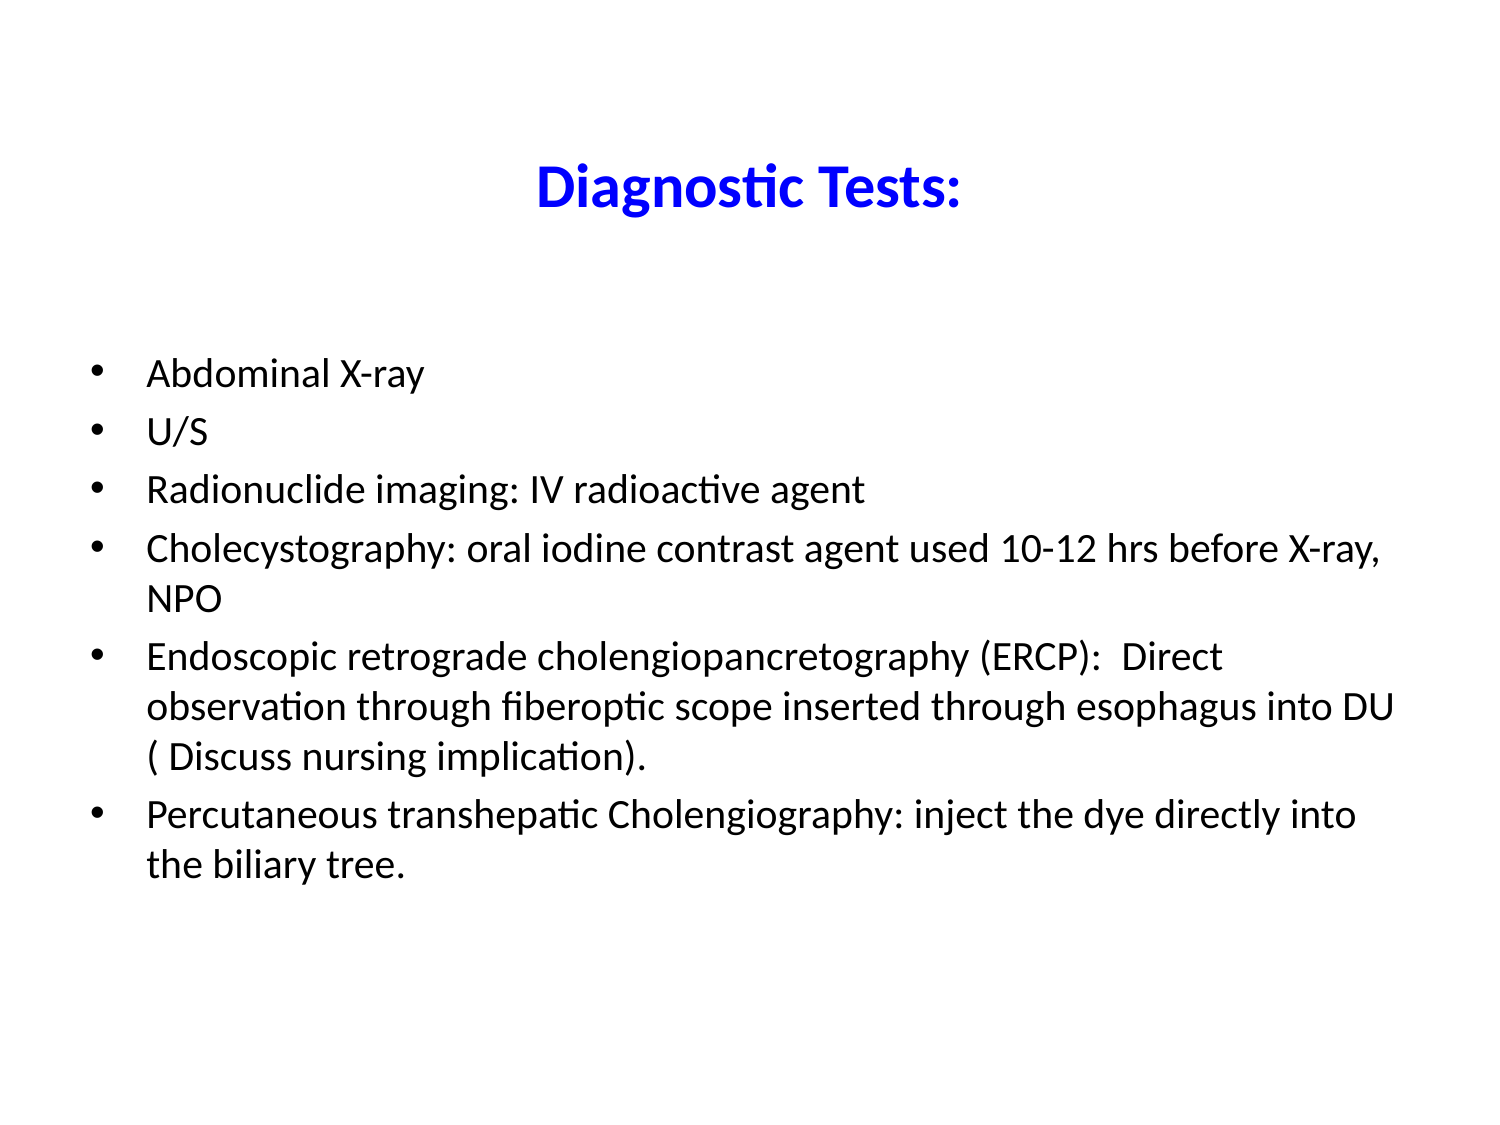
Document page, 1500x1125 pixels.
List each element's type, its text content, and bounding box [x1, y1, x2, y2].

list Abdominal X-ray U/S Radionuclide imaging: IV radioactive agent Cholecystography: oral iodine contrast agent used 10-12 hrs before X-ray, NPO Endoscopic retrograde cholengiopancretography (ERCP): Direct observation through fiberoptic scope inserted through esophagus into DU ( Discuss nursing implication). Percutaneous transhepatic Cholengiography: inject the dye directly into the biliary tree. [75, 338, 1425, 1005]
title Diagnostic Tests: [75, 137, 1425, 303]
